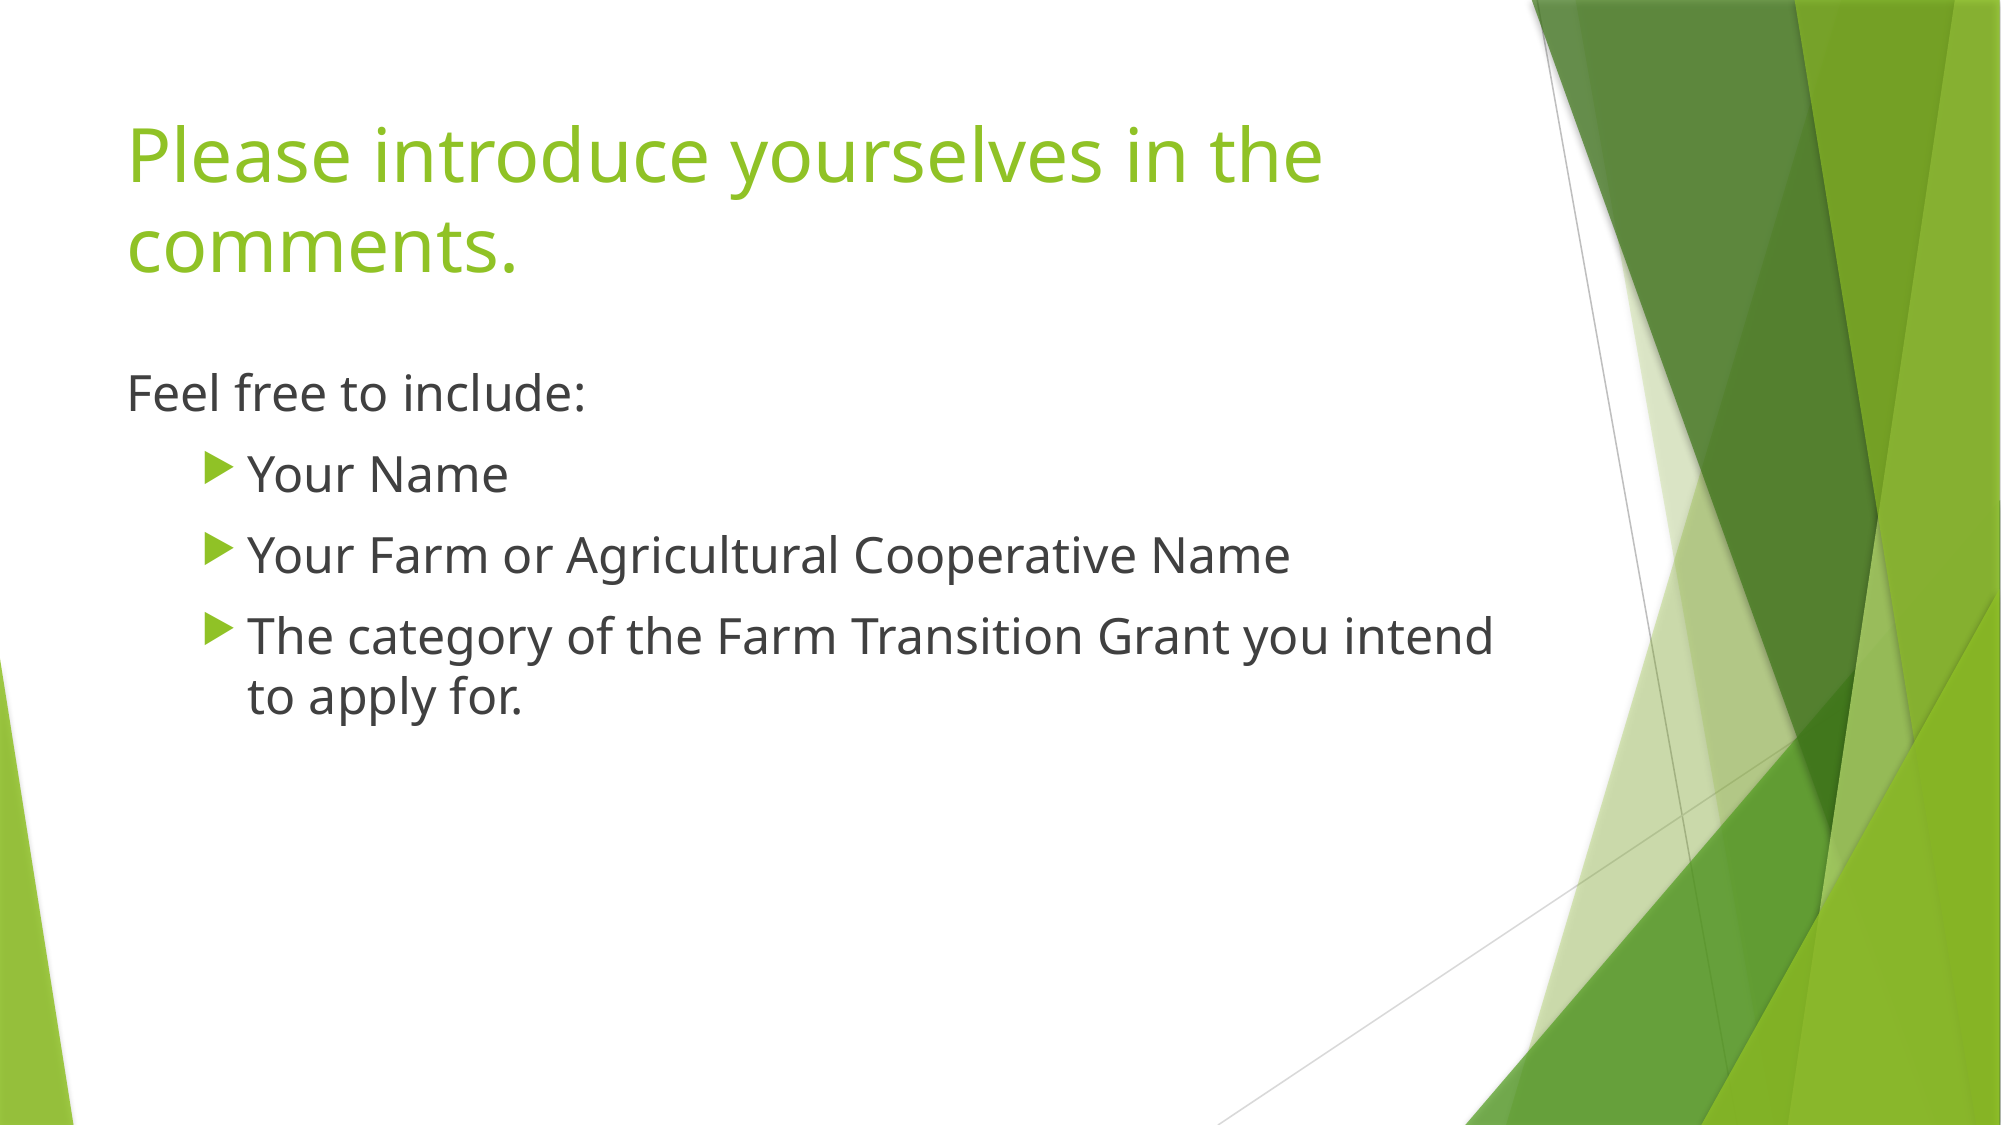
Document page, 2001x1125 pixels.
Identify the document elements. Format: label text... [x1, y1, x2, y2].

list Feel free to include: Your Name Your Farm or Agricultural Cooperative Name The category of the Farm Transition Grant you intend to apply for. [111, 354, 1522, 992]
title Please introduce yourselves in the comments. [111, 99, 1522, 317]
